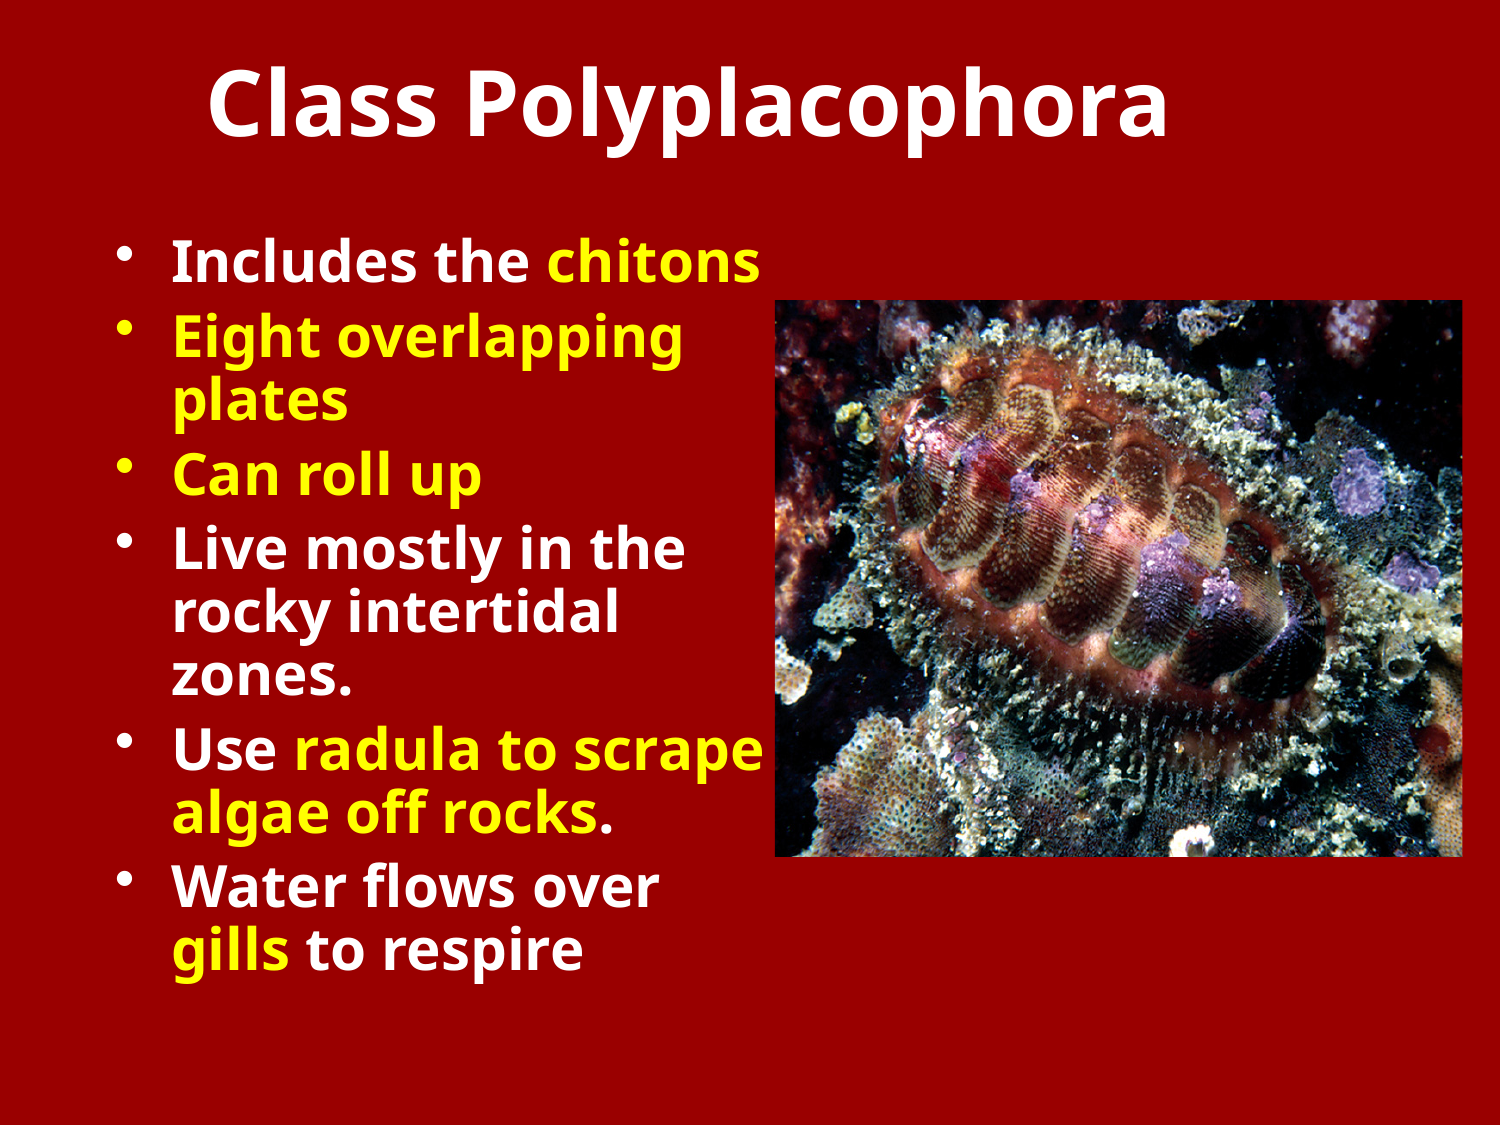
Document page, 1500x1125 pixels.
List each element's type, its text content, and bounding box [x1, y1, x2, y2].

picture [774, 299, 1463, 857]
list Includes the chitons Eight overlapping plates Can roll up Live mostly in the rocky intertidal zones. Use radula to scrape algae off rocks. Water flows over gills to respire [99, 224, 788, 1025]
title Class Polyplacophora [32, 37, 1347, 188]
